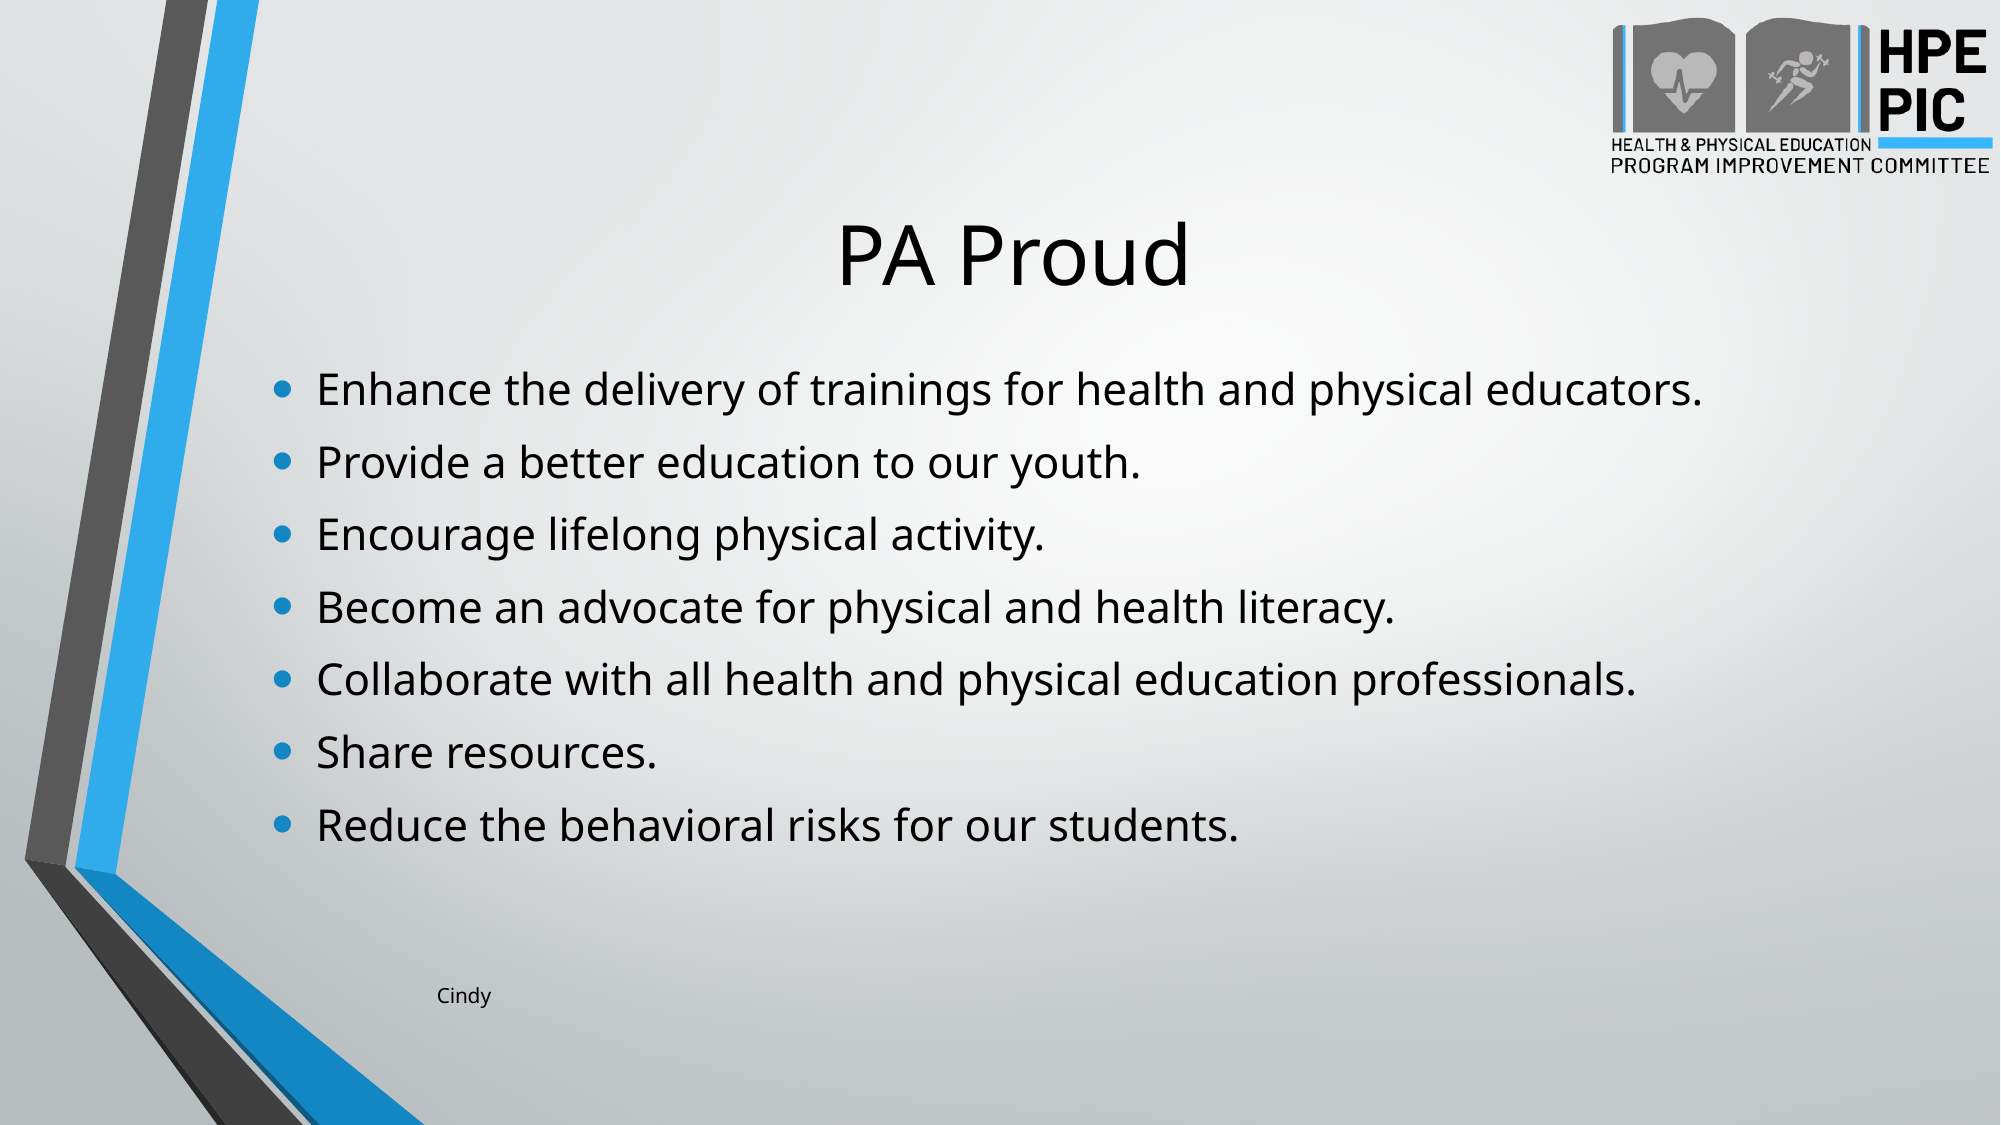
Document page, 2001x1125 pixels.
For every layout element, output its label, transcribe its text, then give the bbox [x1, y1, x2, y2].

title PA Proud [256, 171, 1773, 334]
footer Cindy [421, 965, 1584, 1025]
list Enhance the delivery of trainings for health and physical educators. Provide a better education to our youth. Encourage lifelong physical activity. Become an advocate for physical and health literacy. Collaborate with all health and physical education professionals. Share resources. Reduce the behavioral risks for our students. [256, 354, 1900, 861]
picture [1589, 0, 2001, 201]
